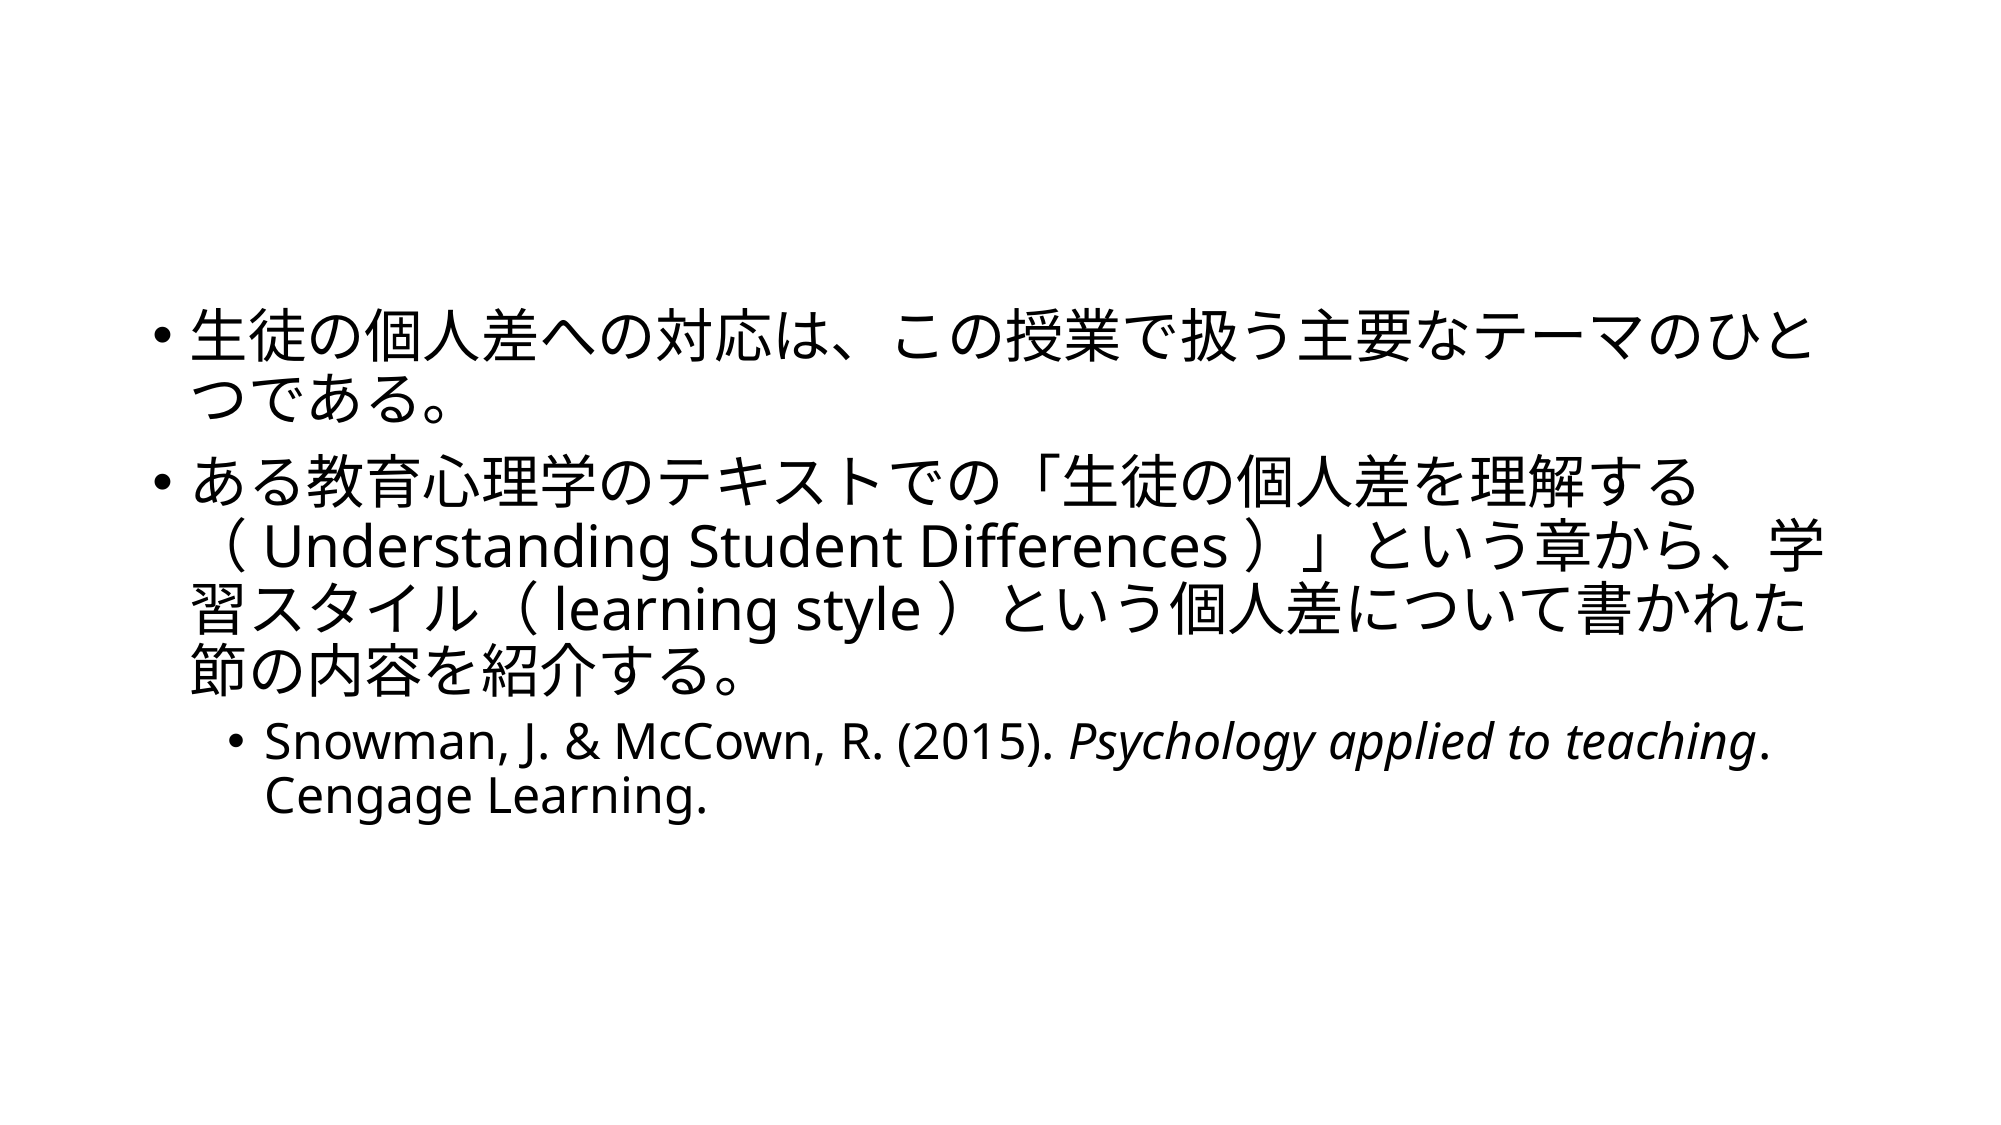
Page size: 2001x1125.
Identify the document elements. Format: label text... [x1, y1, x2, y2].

list 生徒の個人差への対応は、この授業で扱う主要なテーマのひとつである。 ある教育心理学のテキストでの「生徒の個人差を理解する（Understanding Student Differences）」という章から、学習スタイル（learning style）という個人差について書かれた節の内容を紹介する。 Snowman, J. & McCown, R. (2015). Psychology applied to teaching. Cengage Learning. [137, 299, 1863, 1014]
